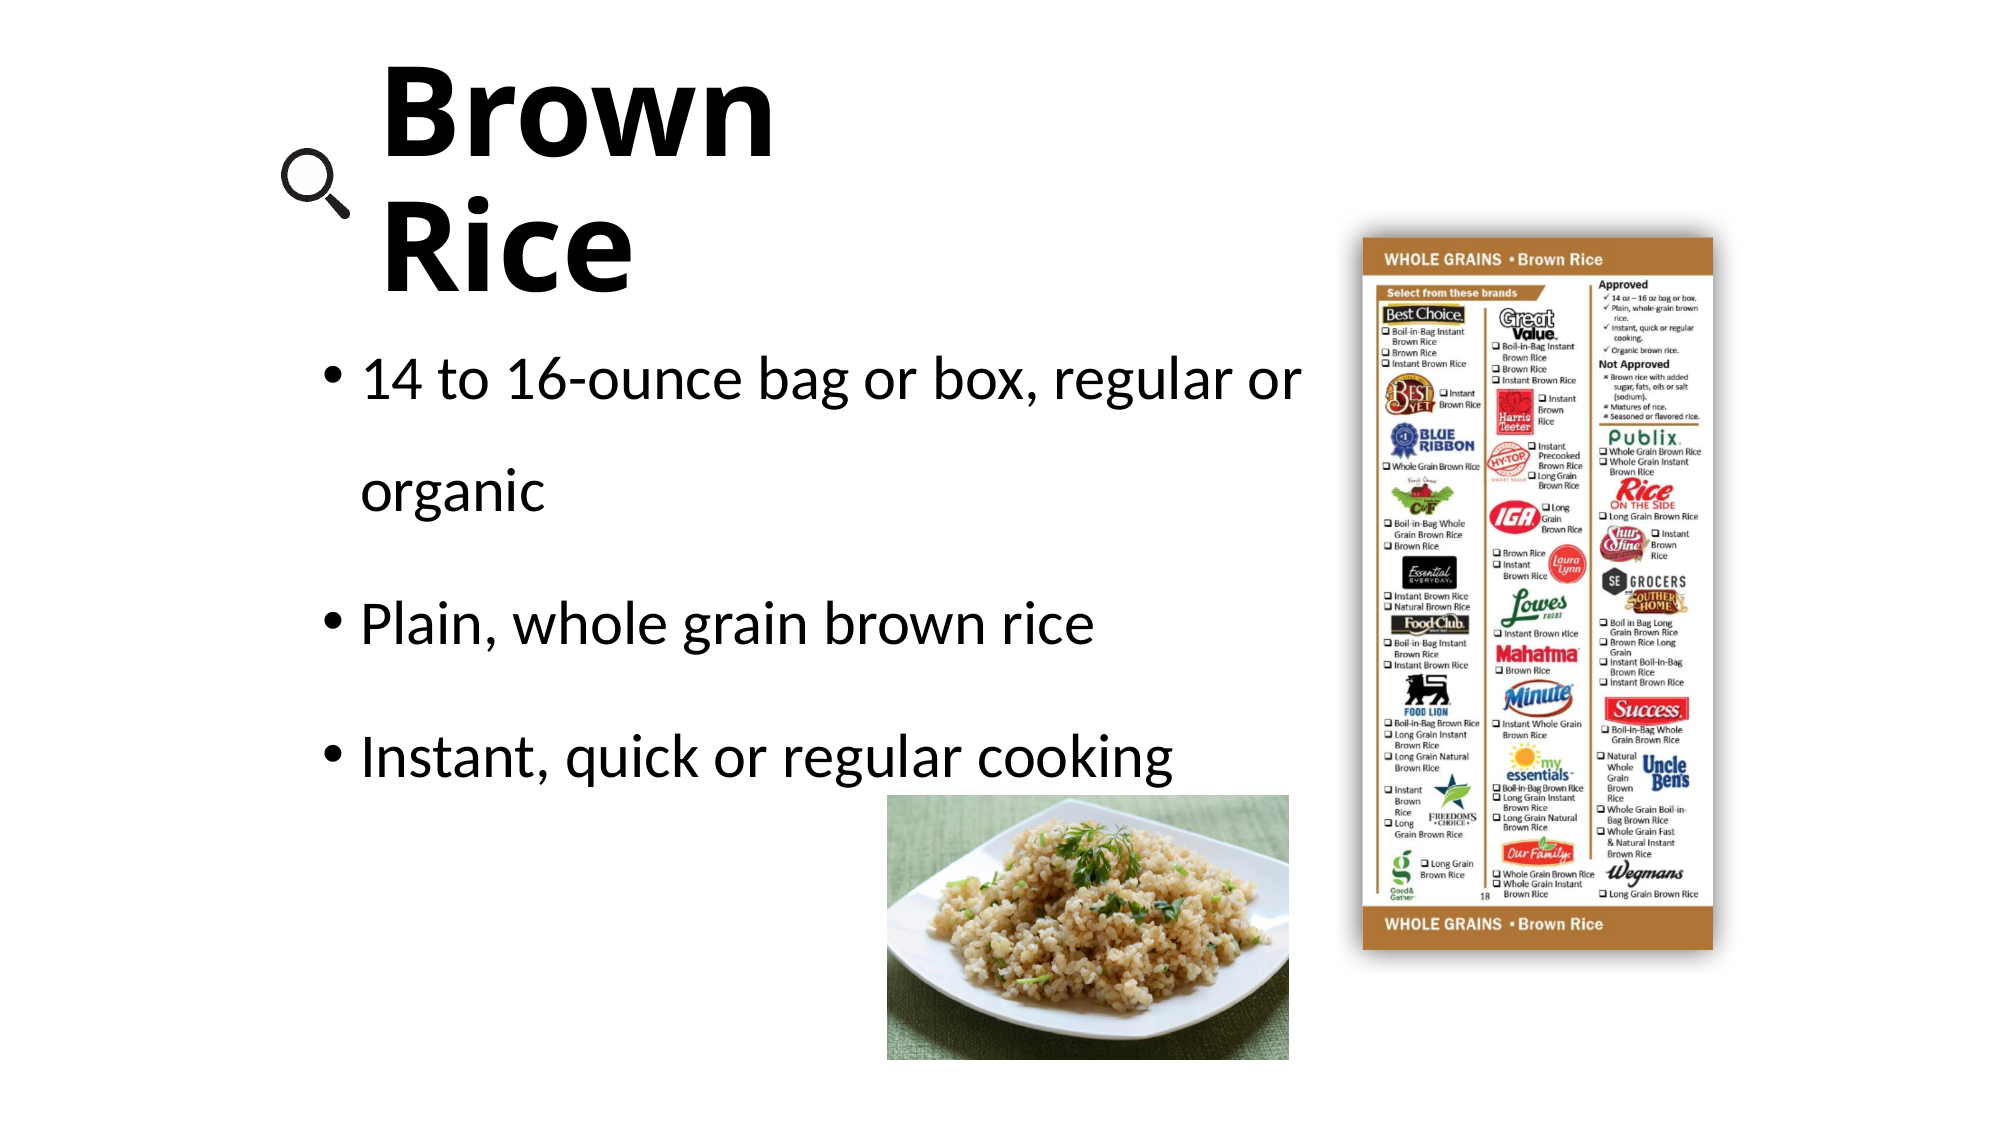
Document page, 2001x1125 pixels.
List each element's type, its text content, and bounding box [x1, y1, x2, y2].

picture [281, 148, 350, 219]
picture [887, 795, 1289, 1060]
title Brown Rice [362, 72, 1025, 291]
picture [1362, 237, 1713, 950]
list 14 to 16-ounce bag or box, regular or organic Plain, whole grain brown rice Instant, quick or regular cooking [307, 291, 1395, 1020]
